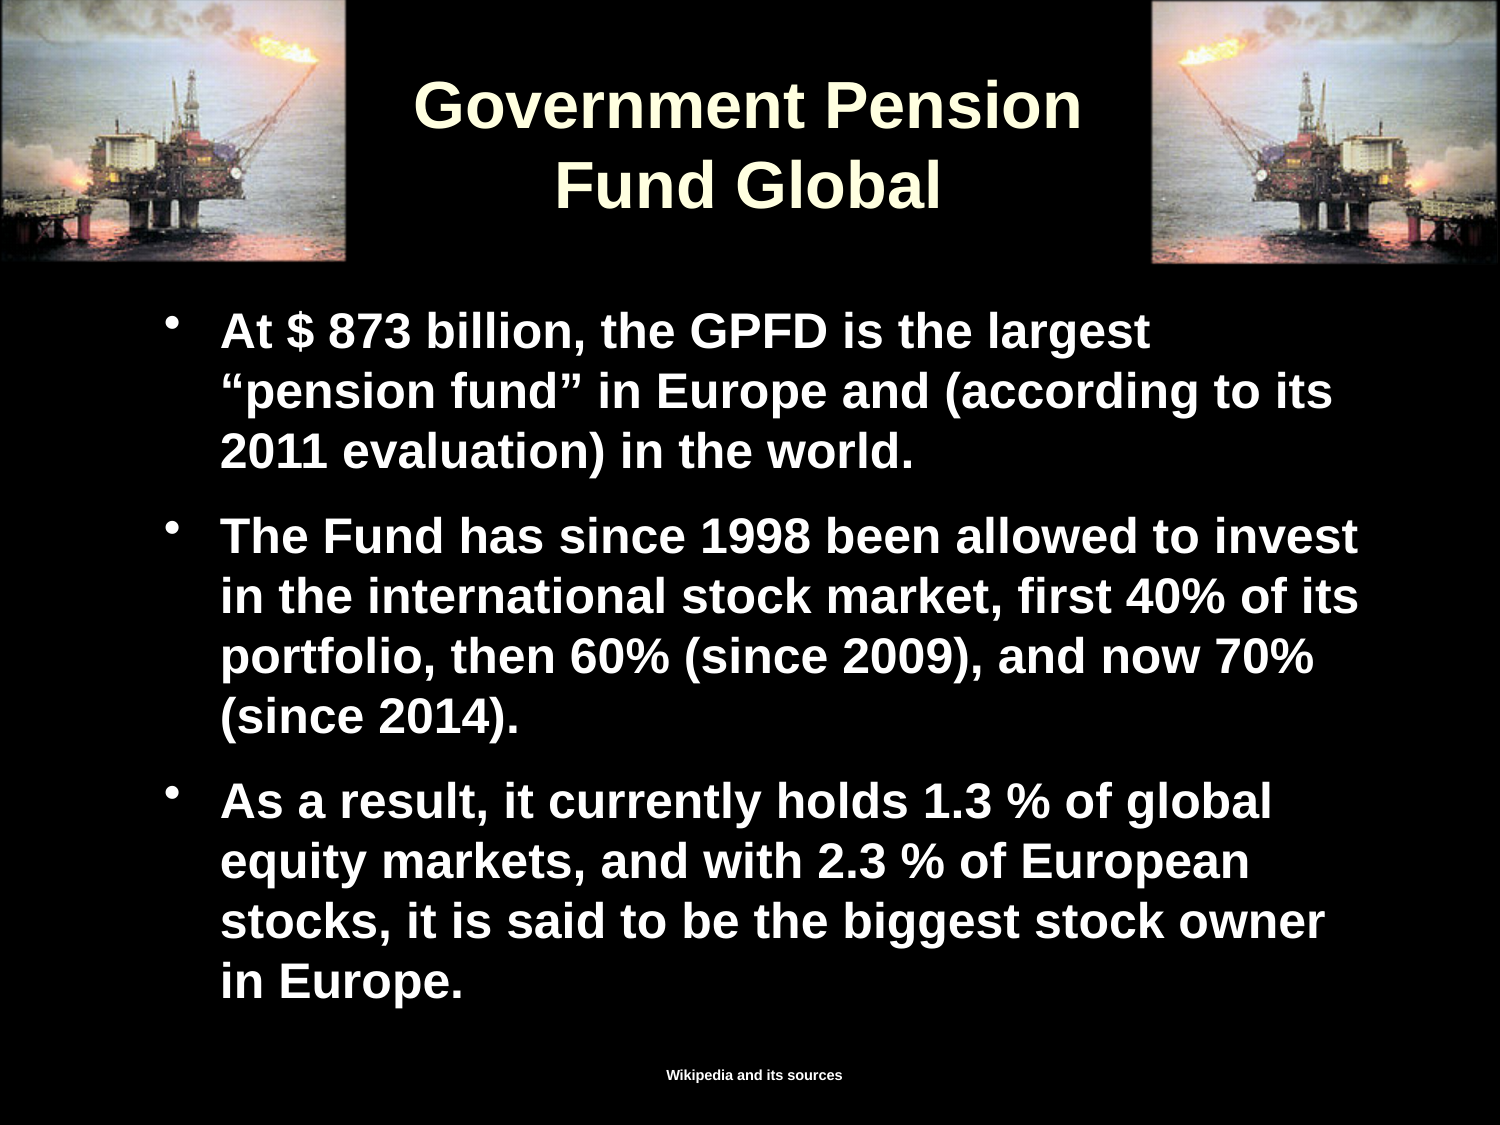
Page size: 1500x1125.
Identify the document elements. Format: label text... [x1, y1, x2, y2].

text_box Wikipedia and its sources [146, 1058, 1363, 1094]
title Government Pension Fund Global [393, 54, 1104, 244]
list At $ 873 billion, the GPFD is the largest “pension fund” in Europe and (according to its 2011 evaluation) in the world. The Fund has since 1998 been allowed to invest in the international stock market, first 40% of its portfolio, then 60% (since 2009), and now 70% (since 2014). As a result, it currently holds 1.3 % of global equity markets, and with 2.3 % of European stocks, it is said to be the biggest stock owner in Europe. [148, 290, 1389, 1047]
picture [1150, 0, 1498, 265]
picture [0, 0, 347, 263]
